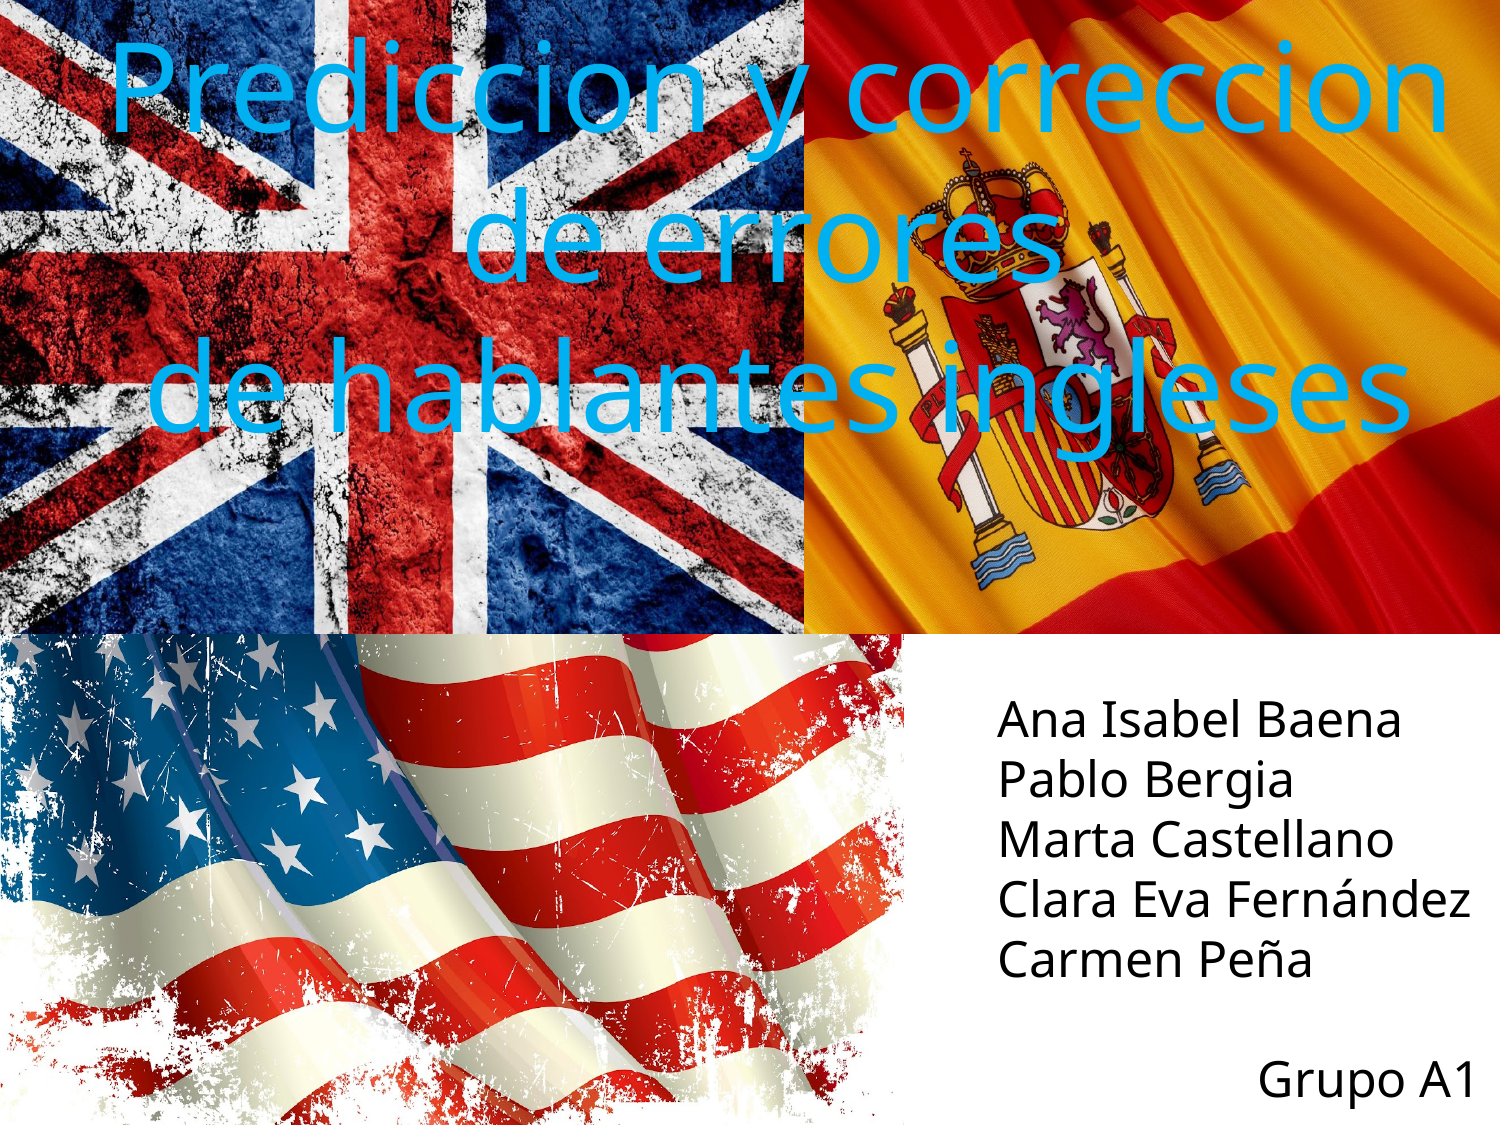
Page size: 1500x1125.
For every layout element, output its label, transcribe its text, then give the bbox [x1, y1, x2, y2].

picture [0, 762, 10, 779]
picture [0, 744, 8, 754]
picture [0, 0, 1500, 1125]
text_box Ana Isabel Baena Pablo Bergia Marta Castellano Clara Eva Fernández Carmen Peña Grupo A1 [983, 680, 1496, 1116]
